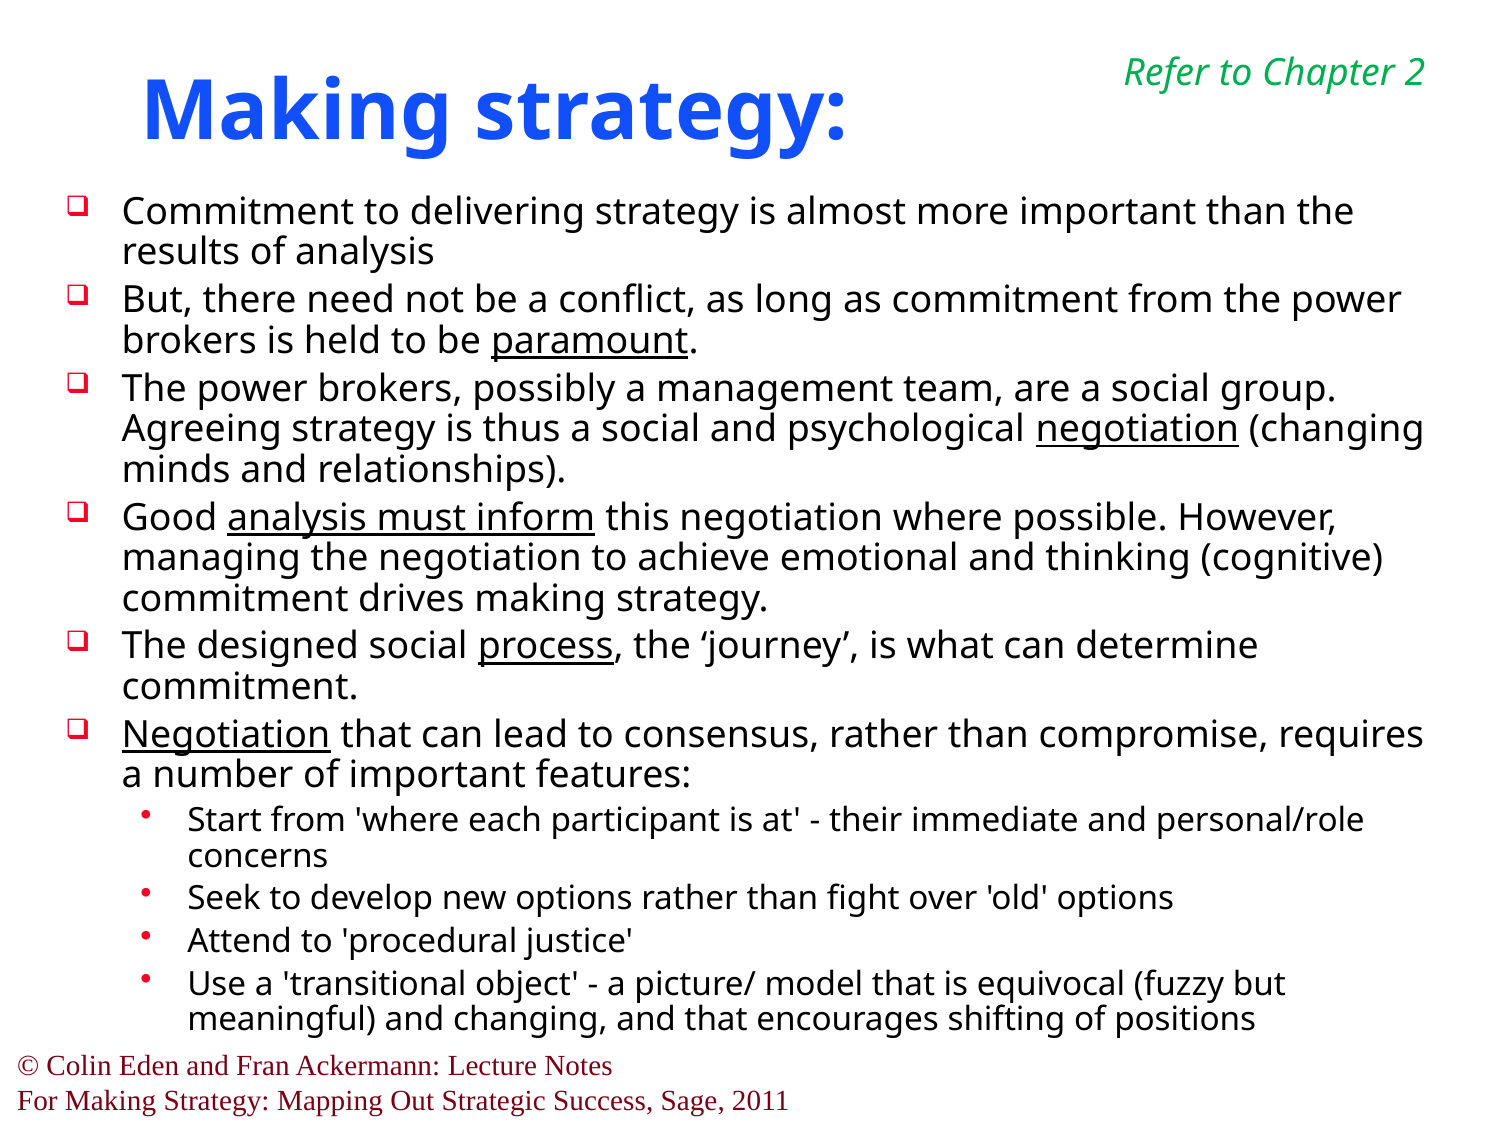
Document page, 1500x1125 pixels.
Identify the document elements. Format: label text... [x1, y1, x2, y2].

title Making strategy: [124, 0, 1399, 165]
text_box Refer to Chapter 2 [1108, 40, 1451, 101]
list Commitment to delivering strategy is almost more important than the results of analysis But, there need not be a conflict, as long as commitment from the power brokers is held to be paramount. The power brokers, possibly a management team, are a social group. Agreeing strategy is thus a social and psychological negotiation (changing minds and relationships). Good analysis must inform this negotiation where possible. However, managing the negotiation to achieve emotional and thinking (cognitive) commitment drives making strategy. The designed social process, the ‘journey’, is what can determine commitment. Negotiation that can lead to consensus, rather than compromise, requires a number of important features: Start from 'where each participant is at' - their immediate and personal/role concerns Seek to develop new options rather than fight over 'old' options Attend to 'procedural justice' Use a 'transitional object' - a picture/ model that is equivocal (fuzzy but meaningful) and changing, and that encourages shifting of positions [49, 184, 1451, 860]
